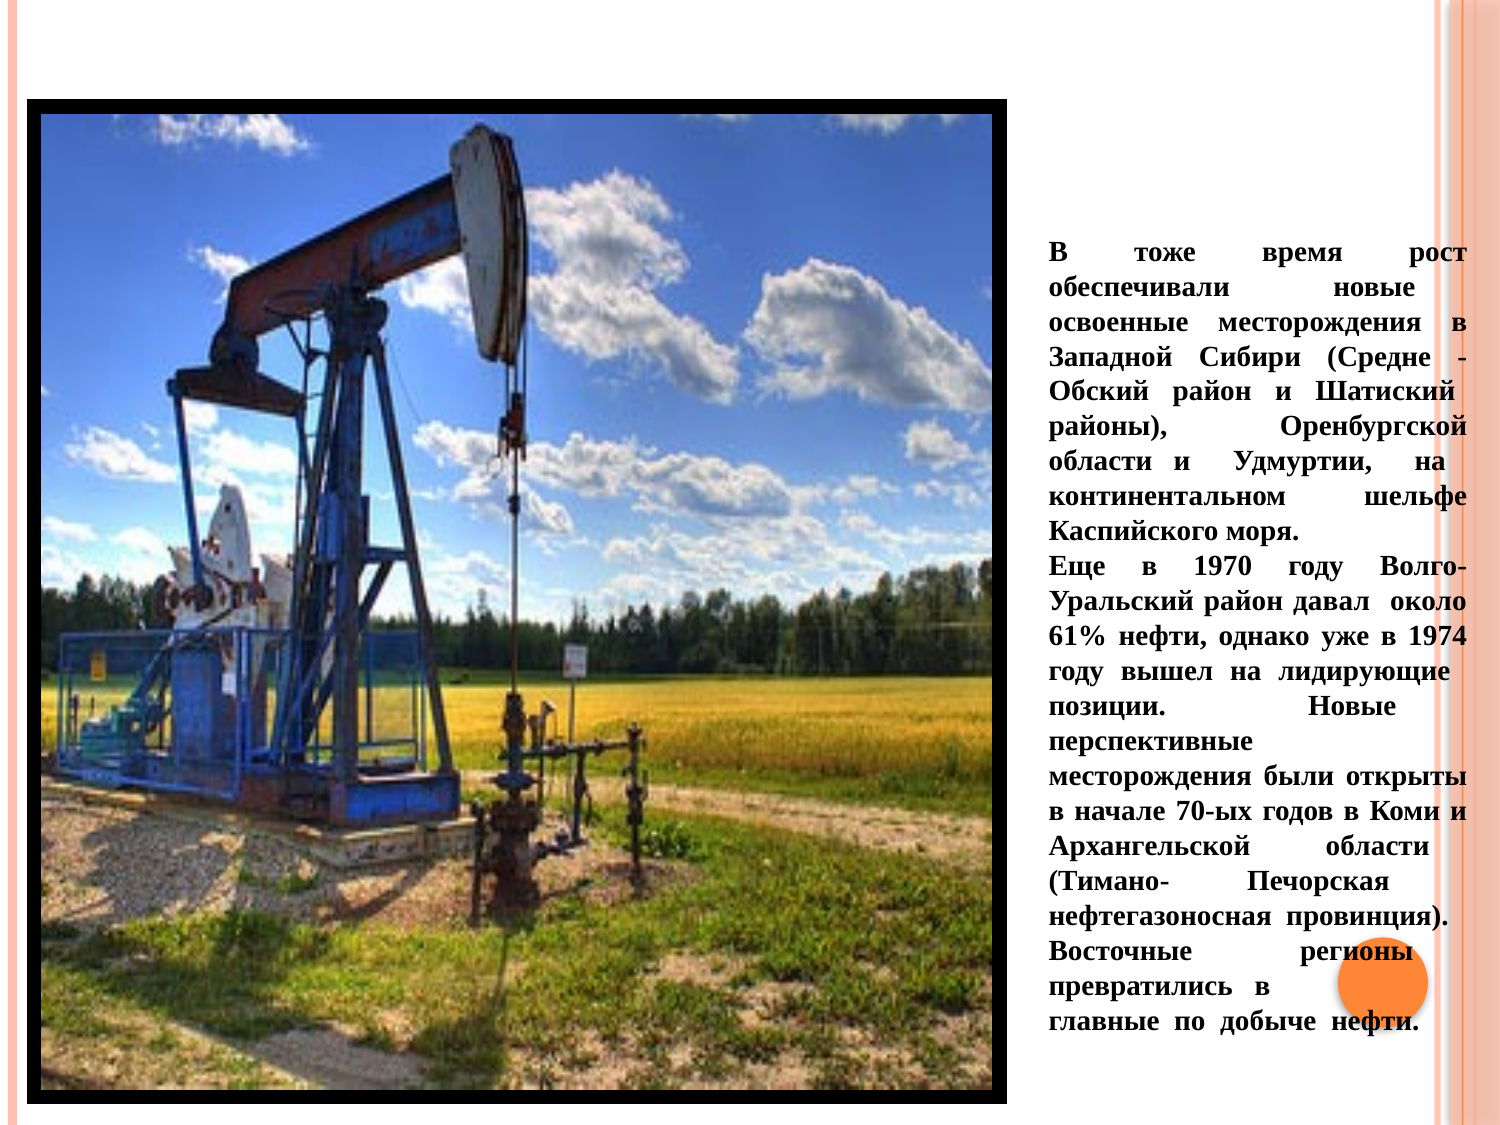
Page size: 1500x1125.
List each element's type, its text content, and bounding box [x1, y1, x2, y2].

picture [40, 113, 993, 1090]
text_box В тоже время рост обеспечивали новые освоенные месторождения в Западной Сибири (Средне - Обский район и Шатиский районы), Оренбургской области и Удмуртии, на континентальном шельфе Каспийского моря. Еще в 1970 году Волго-Уральский район давал около 61% нефти, однако уже в 1974 году вышел на лидирующие позиции. Новые перспективные месторождения были открыты в начале 70-ых годов в Коми и Архангельской области (Тимано- Печорская нефтегазоносная провинция). Восточные регионы превратились в главные по добыче нефти. [1033, 224, 1483, 1044]
